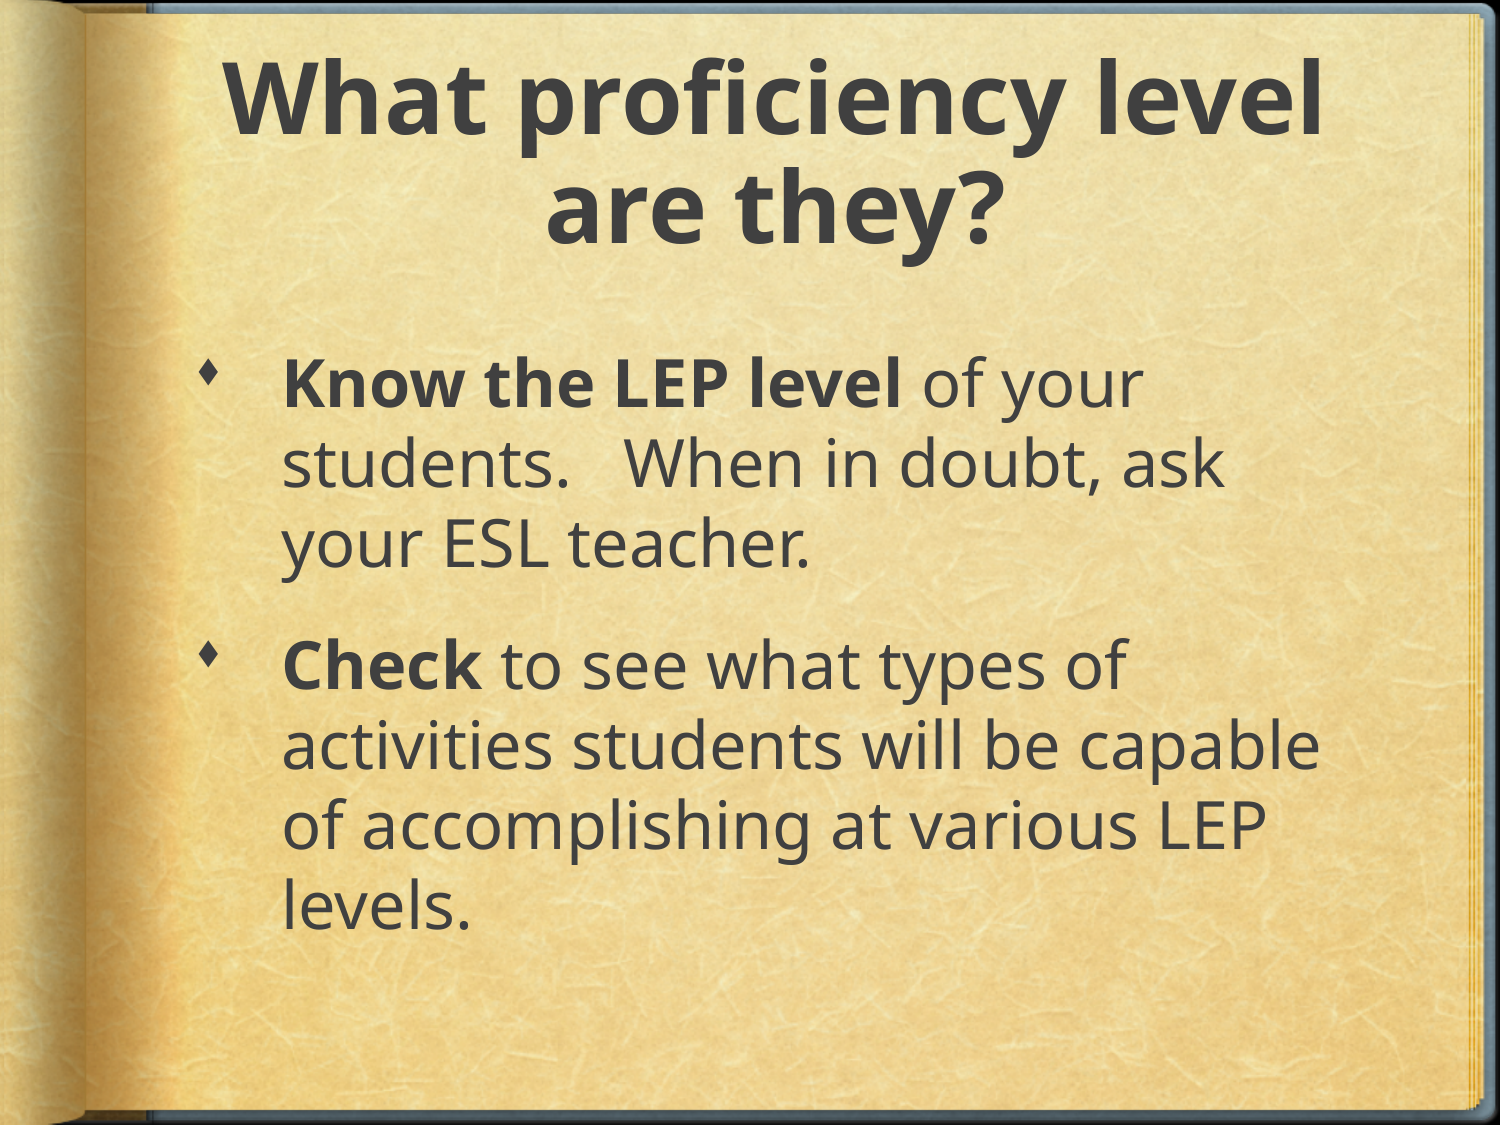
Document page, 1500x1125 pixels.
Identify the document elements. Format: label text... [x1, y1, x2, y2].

title What proficiency level are they? [178, 45, 1372, 265]
list Know the LEP level of your students. When in doubt, ask your ESL teacher. Check to see what types of activities students will be capable of accomplishing at various LEP levels. [178, 333, 1372, 1043]
picture [0, 0, 1500, 1125]
